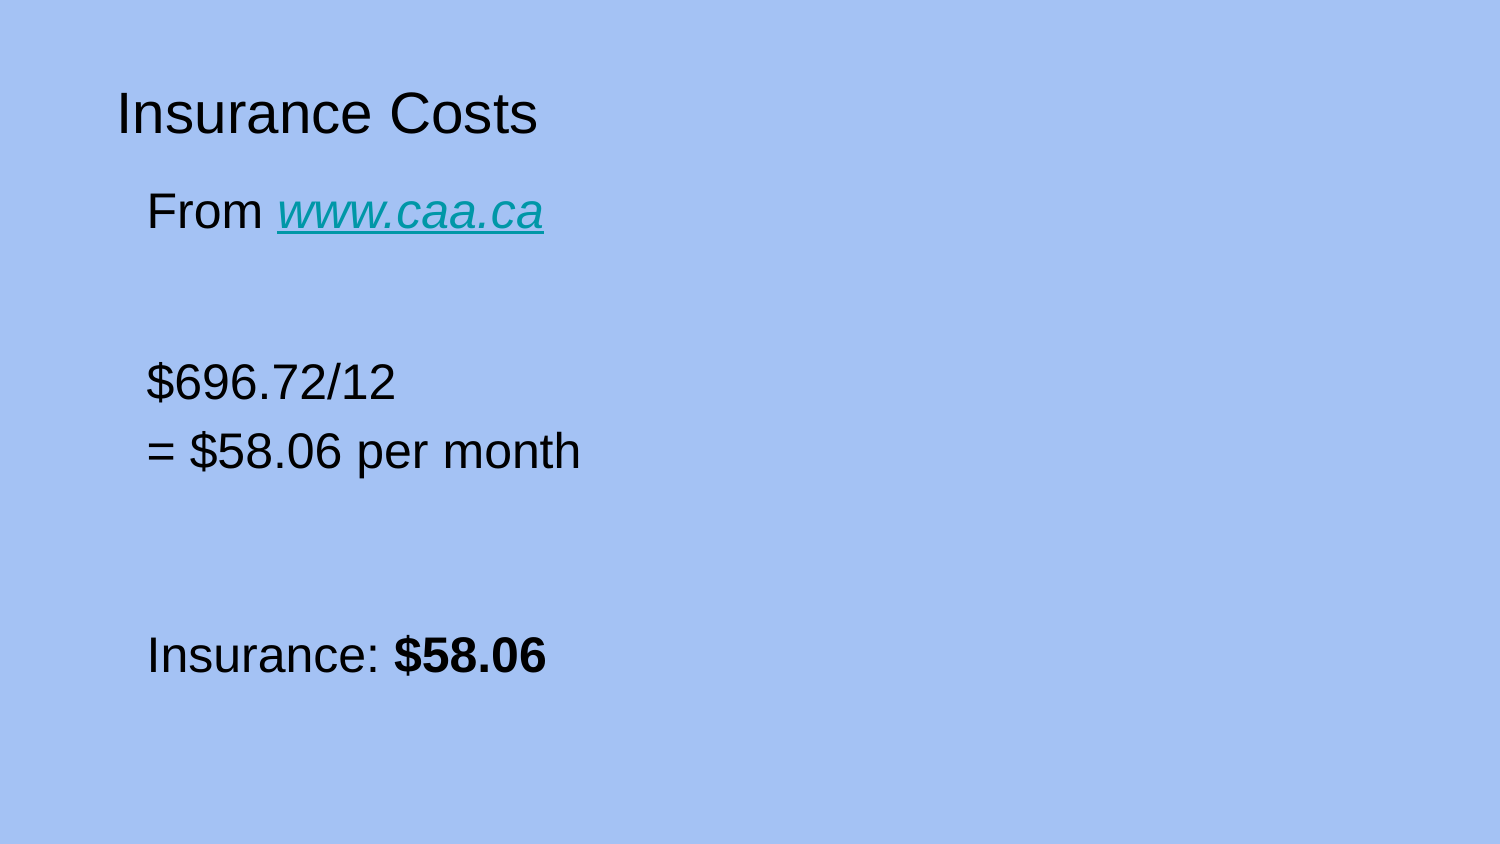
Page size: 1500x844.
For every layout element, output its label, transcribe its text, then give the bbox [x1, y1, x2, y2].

text_box From www.caa.ca $696.72/12 = $58.06 per month Insurance: $58.06 [131, 163, 1399, 783]
text_box Insurance Costs [101, 59, 1450, 151]
